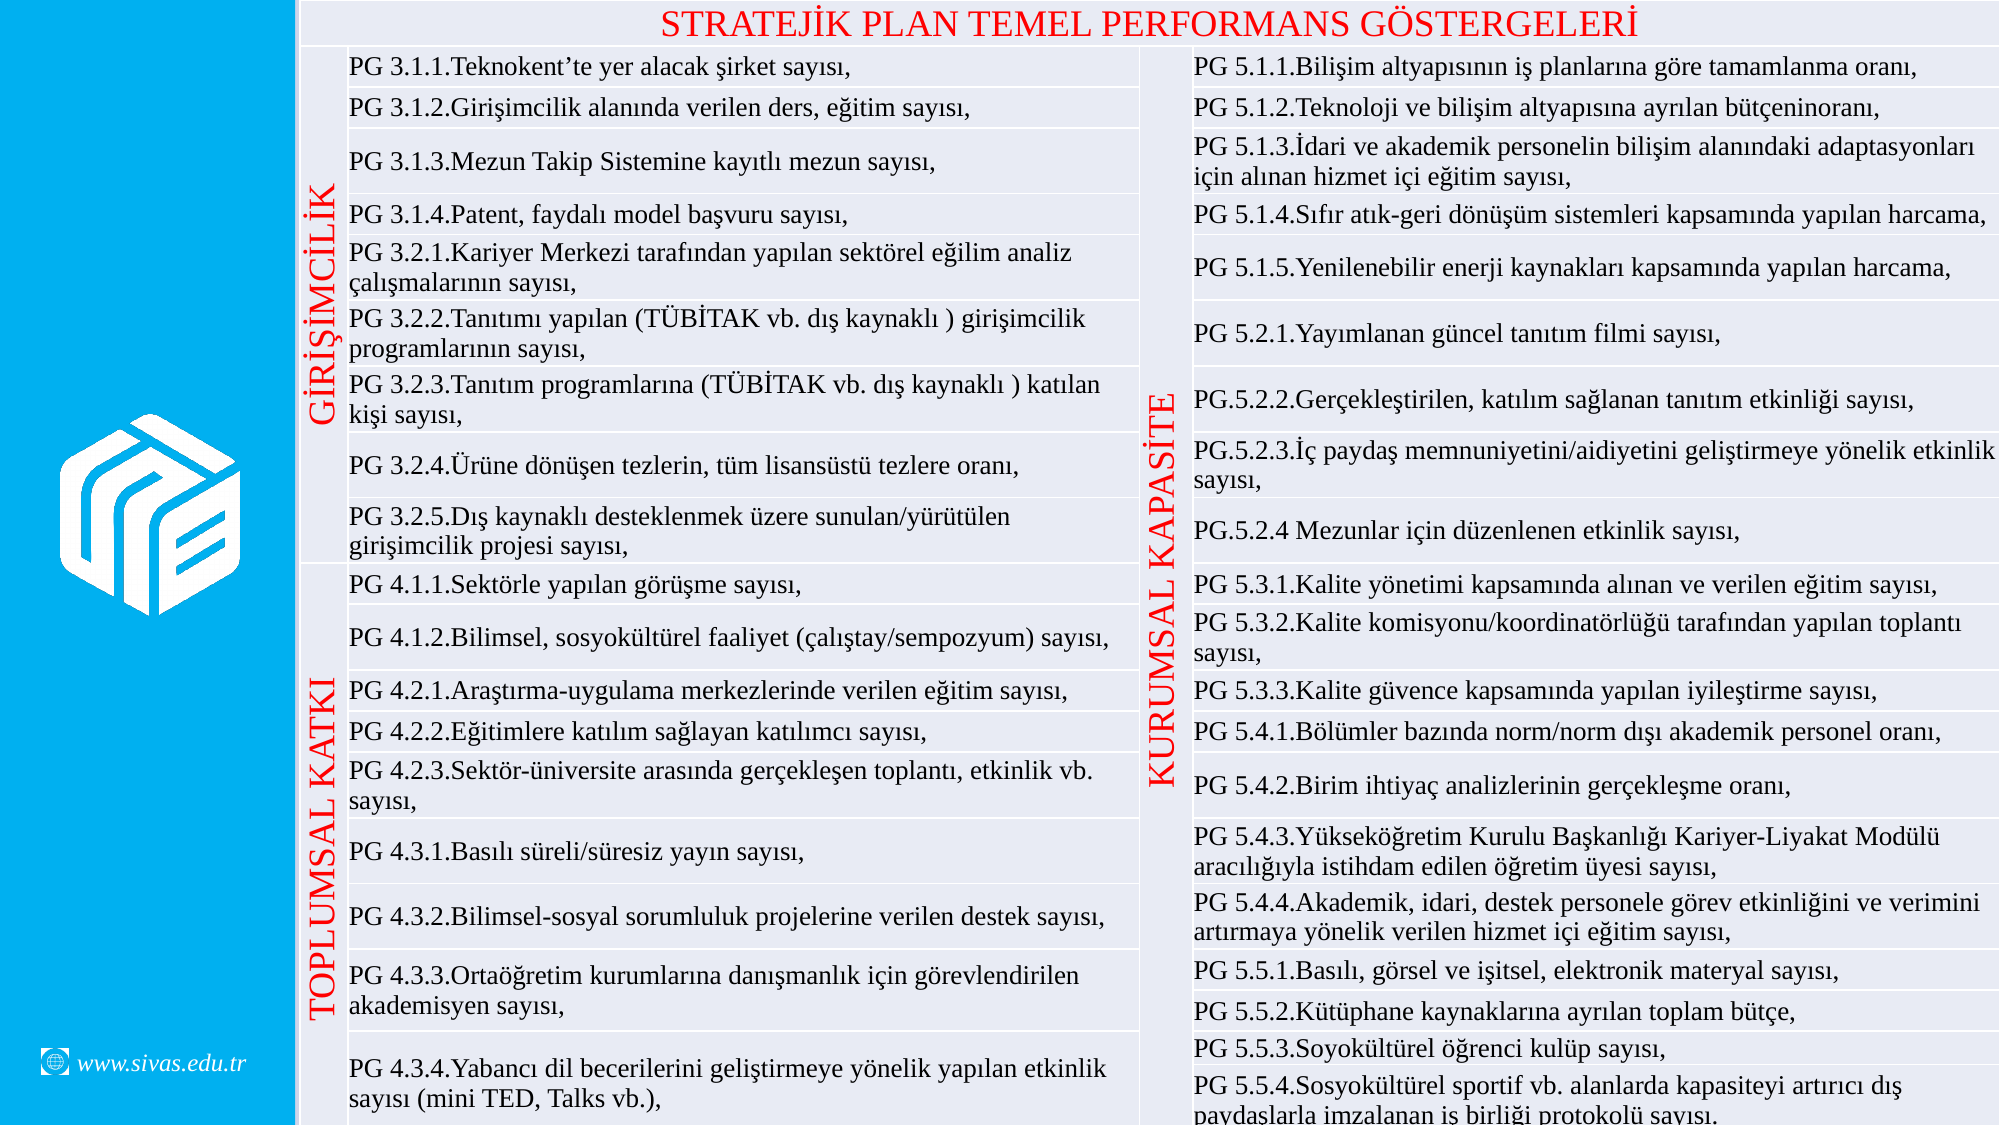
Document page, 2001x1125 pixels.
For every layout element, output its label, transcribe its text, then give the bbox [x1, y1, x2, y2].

table_cell PG 3.1.3.Mezun Takip Sistemine kayıtlı mezun sayısı, [349, 129, 1139, 193]
table_cell PG 4.1.2.Bilimsel, sosyokültürel faaliyet (çalıştay/sempozyum) sayısı, [349, 605, 1139, 669]
table_cell PG 4.3.1.Basılı süreli/süresiz yayın sayısı, [349, 819, 1139, 883]
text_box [0, 0, 308, 1125]
table_cell PG 4.2.1.Araştırma-uygulama merkezlerinde verilen eğitim sayısı, [349, 671, 1139, 710]
table_cell TOPLUMSAL KATKI [308, 564, 347, 1125]
table_cell PG 5.1.5.Yenilenebilir enerji kaynakları kapsamında yapılan harcama, [1194, 235, 1999, 299]
table_cell GİRİŞİMCİLİK [308, 47, 347, 562]
table_cell PG 3.1.2.Girişimcilik alanında verilen ders, eğitim sayısı, [349, 88, 1139, 127]
table_cell PG 5.3.1.Kalite yönetimi kapsamında alınan ve verilen eğitim sayısı, [1194, 564, 1999, 603]
table_cell PG.5.2.2.Gerçekleştirilen, katılım sağlanan tanıtım etkinliği sayısı, [1194, 367, 1999, 431]
table_cell PG 4.2.3.Sektör-üniversite arasında gerçekleşen toplantı, etkinlik vb. sayısı, [349, 753, 1139, 817]
table_cell PG 5.4.3.Yükseköğretim Kurulu Başkanlığı Kariyer-Liyakat Modülü aracılığıyla istihdam edilen öğretim üyesi sayısı, [1194, 819, 1999, 883]
table_cell PG 5.1.2.Teknoloji ve bilişim altyapısına ayrılan bütçeninoranı, [1194, 88, 1999, 127]
table_cell PG 5.1.3.İdari ve akademik personelin bilişim alanındaki adaptasyonları için alınan hizmet içi eğitim sayısı, [1194, 129, 1999, 193]
table_cell PG 4.2.2.Eğitimlere katılım sağlayan katılımcı sayısı, [349, 712, 1139, 751]
table_cell KURUMSAL KAPASİTE [1140, 47, 1192, 1125]
table_cell PG 5.1.4.Sıfır atık-geri dönüşüm sistemleri kapsamında yapılan harcama, [1194, 194, 1999, 234]
table_cell PG 5.5.3.Soyokültürel öğrenci kulüp sayısı, [1194, 1032, 1999, 1064]
table_cell PG 5.4.2.Birim ihtiyaç analizlerinin gerçekleşme oranı, [1194, 753, 1999, 817]
table_cell PG 3.2.1.Kariyer Merkezi tarafından yapılan sektörel eğilim analiz çalışmalarının sayısı, [349, 235, 1139, 299]
table_cell PG 3.2.4.Ürüne dönüşen tezlerin, tüm lisansüstü tezlere oranı, [349, 433, 1139, 497]
table_cell PG 5.5.1.Basılı, görsel ve işitsel, elektronik materyal sayısı, [1194, 950, 1999, 989]
table_cell PG.5.2.4 Mezunlar için düzenlenen etkinlik sayısı, [1194, 498, 1999, 562]
table_cell PG 5.3.2.Kalite komisyonu/koordinatörlüğü tarafından yapılan toplantı sayısı, [1194, 605, 1999, 669]
table_cell PG 3.2.3.Tanıtım programlarına (TÜBİTAK vb. dış kaynaklı ) katılan kişi sayısı, [349, 367, 1139, 431]
table_cell PG 3.1.4.Patent, faydalı model başvuru sayısı, [349, 194, 1139, 234]
table_cell PG 4.3.3.Ortaöğretim kurumlarına danışmanlık için görevlendirilen akademisyen sayısı, [349, 950, 1139, 1030]
table_cell PG 5.4.1.Bölümler bazında norm/norm dışı akademik personel oranı, [1194, 712, 1999, 751]
table_cell PG 3.2.5.Dış kaynaklı desteklenmek üzere sunulan/yürütülen girişimcilik projesi sayısı, [349, 498, 1139, 562]
table_cell PG 5.5.4.Sosyokültürel sportif vb. alanlarda kapasiteyi artırıcı dış paydaşlarla imzalanan iş birliği protokolü sayısı. [1194, 1065, 1999, 1125]
table_cell PG 3.1.1.Teknokent’te yer alacak şirket sayısı, [349, 47, 1139, 86]
table_cell PG 5.2.1.Yayımlanan güncel tanıtım filmi sayısı, [1194, 301, 1999, 365]
table_cell PG 4.1.1.Sektörle yapılan görüşme sayısı, [349, 564, 1139, 603]
table_cell PG 5.4.4.Akademik, idari, destek personele görev etkinliğini ve verimini artırmaya yönelik verilen hizmet içi eğitim sayısı, [1194, 884, 1999, 948]
table_cell PG 5.5.2.Kütüphane kaynaklarına ayrılan toplam bütçe, [1194, 991, 1999, 1030]
table_cell PG 3.2.2.Tanıtımı yapılan (TÜBİTAK vb. dış kaynaklı ) girişimcilik programlarının sayısı, [349, 301, 1139, 365]
table_cell PG 4.3.4.Yabancı dil becerilerini geliştirmeye yönelik yapılan etkinlik sayısı (mini TED, Talks vb.), [349, 1032, 1139, 1125]
table_cell PG 5.1.1.Bilişim altyapısının iş planlarına göre tamamlanma oranı, [1194, 47, 1999, 86]
table_header STRATEJİK PLAN TEMEL PERFORMANS GÖSTERGELERİ [308, 1, 1999, 45]
table_cell PG 5.3.3.Kalite güvence kapsamında yapılan iyileştirme sayısı, [1194, 671, 1999, 710]
table_cell PG 4.3.2.Bilimsel-sosyal sorumluluk projelerine verilen destek sayısı, [349, 884, 1139, 948]
table_cell PG.5.2.3.İç paydaş memnuniyetini/aidiyetini geliştirmeye yönelik etkinlik sayısı, [1194, 433, 1999, 497]
